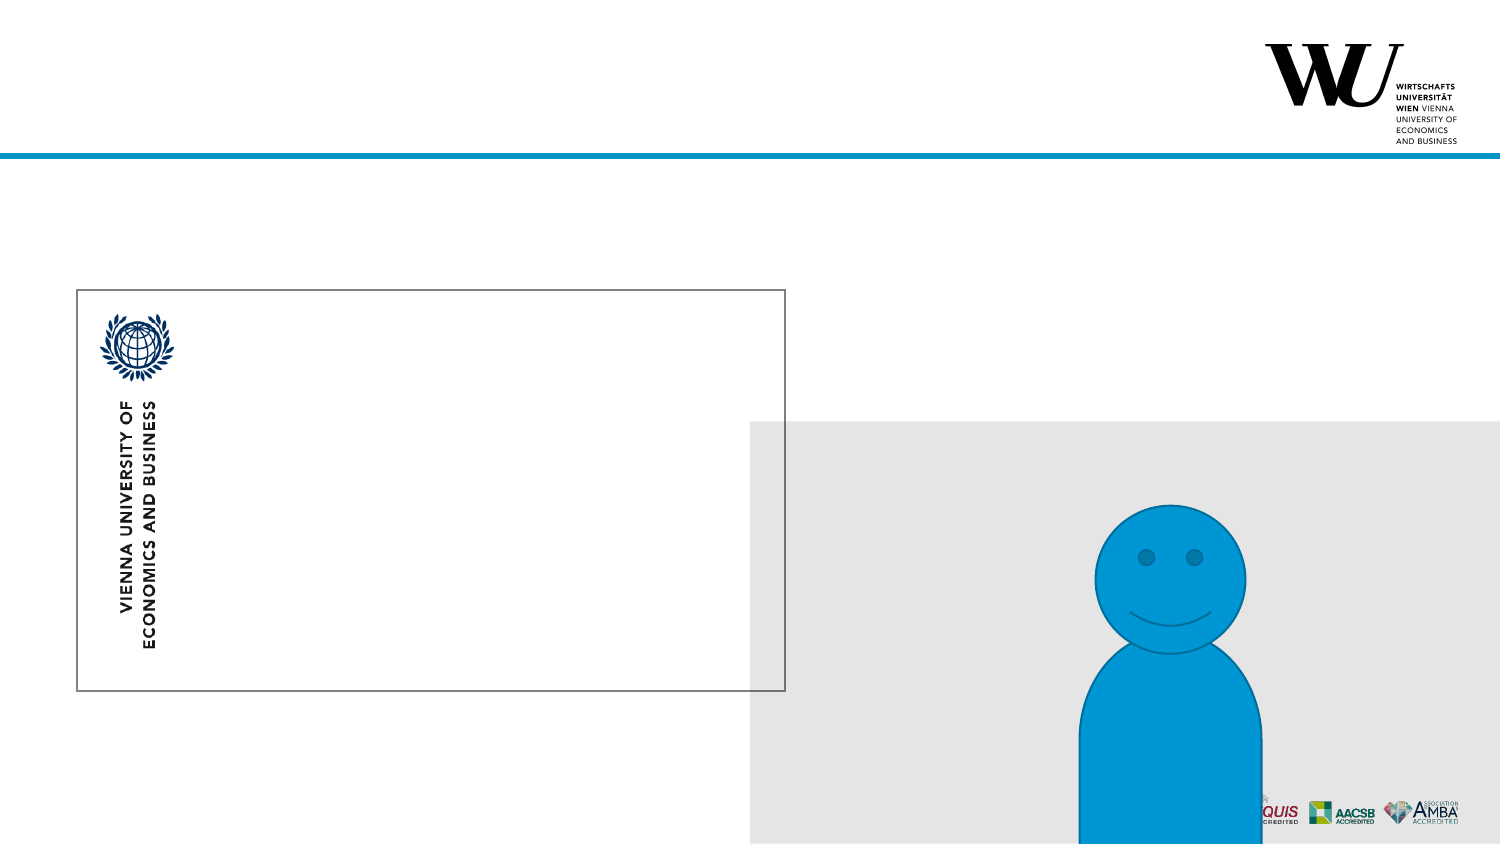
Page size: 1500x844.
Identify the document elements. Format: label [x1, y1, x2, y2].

text_box [749, 420, 1500, 844]
picture [100, 313, 174, 650]
text_box [1079, 505, 1262, 844]
picture [1265, 44, 1457, 146]
